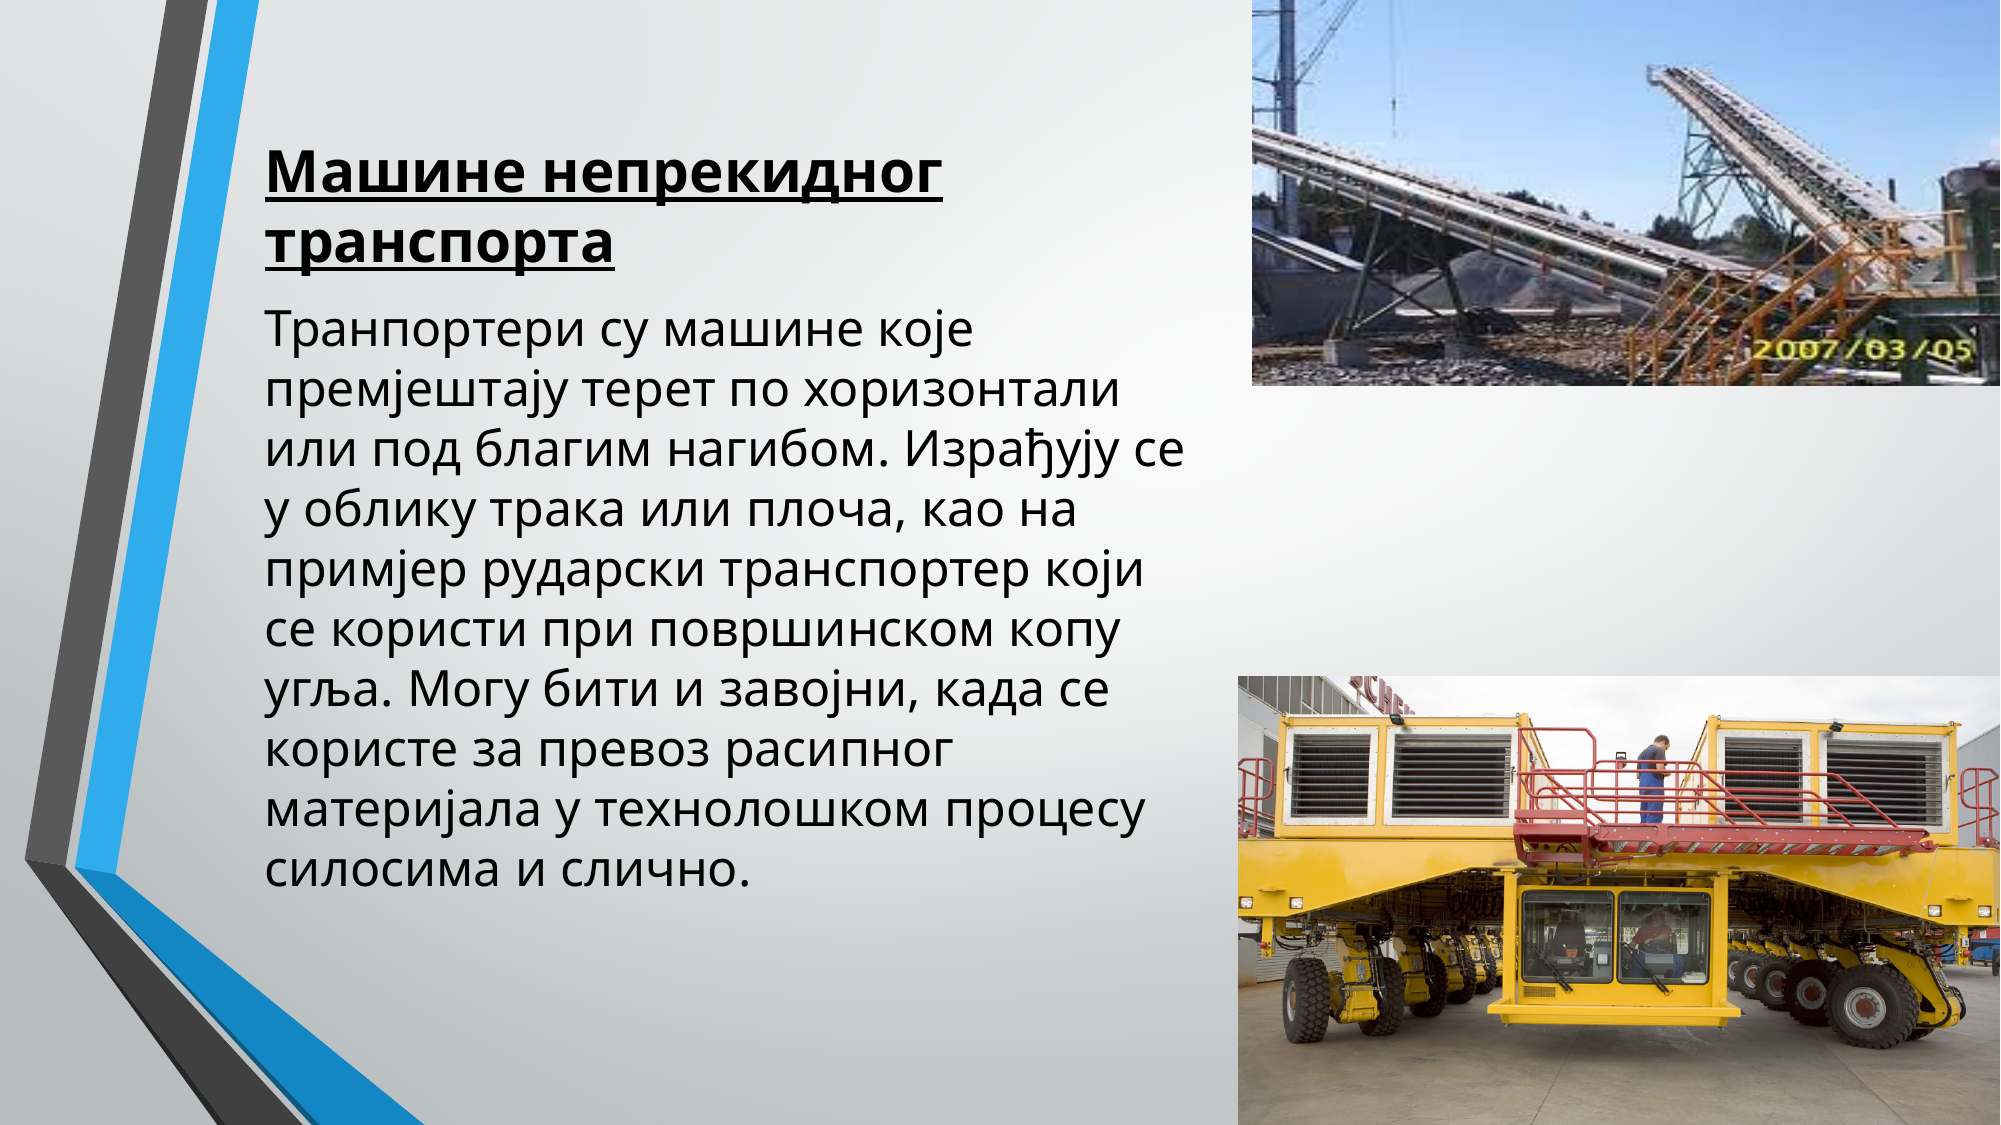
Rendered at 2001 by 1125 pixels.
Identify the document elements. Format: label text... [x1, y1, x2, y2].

list Машине непрекидног транспорта Транпортери су машине које премjештају терет по хоризонтали или под благим нагибом. Израђују се у облику трака или плоча, као на примјер рударски транспортер који се користи при површинском копу угља. Могу бити и завојни, када се користе за превоз расипног материјала у технолошком процесу силосима и слично. [249, 17, 1212, 1014]
picture [1252, 0, 2000, 386]
picture [1238, 675, 2000, 1125]
